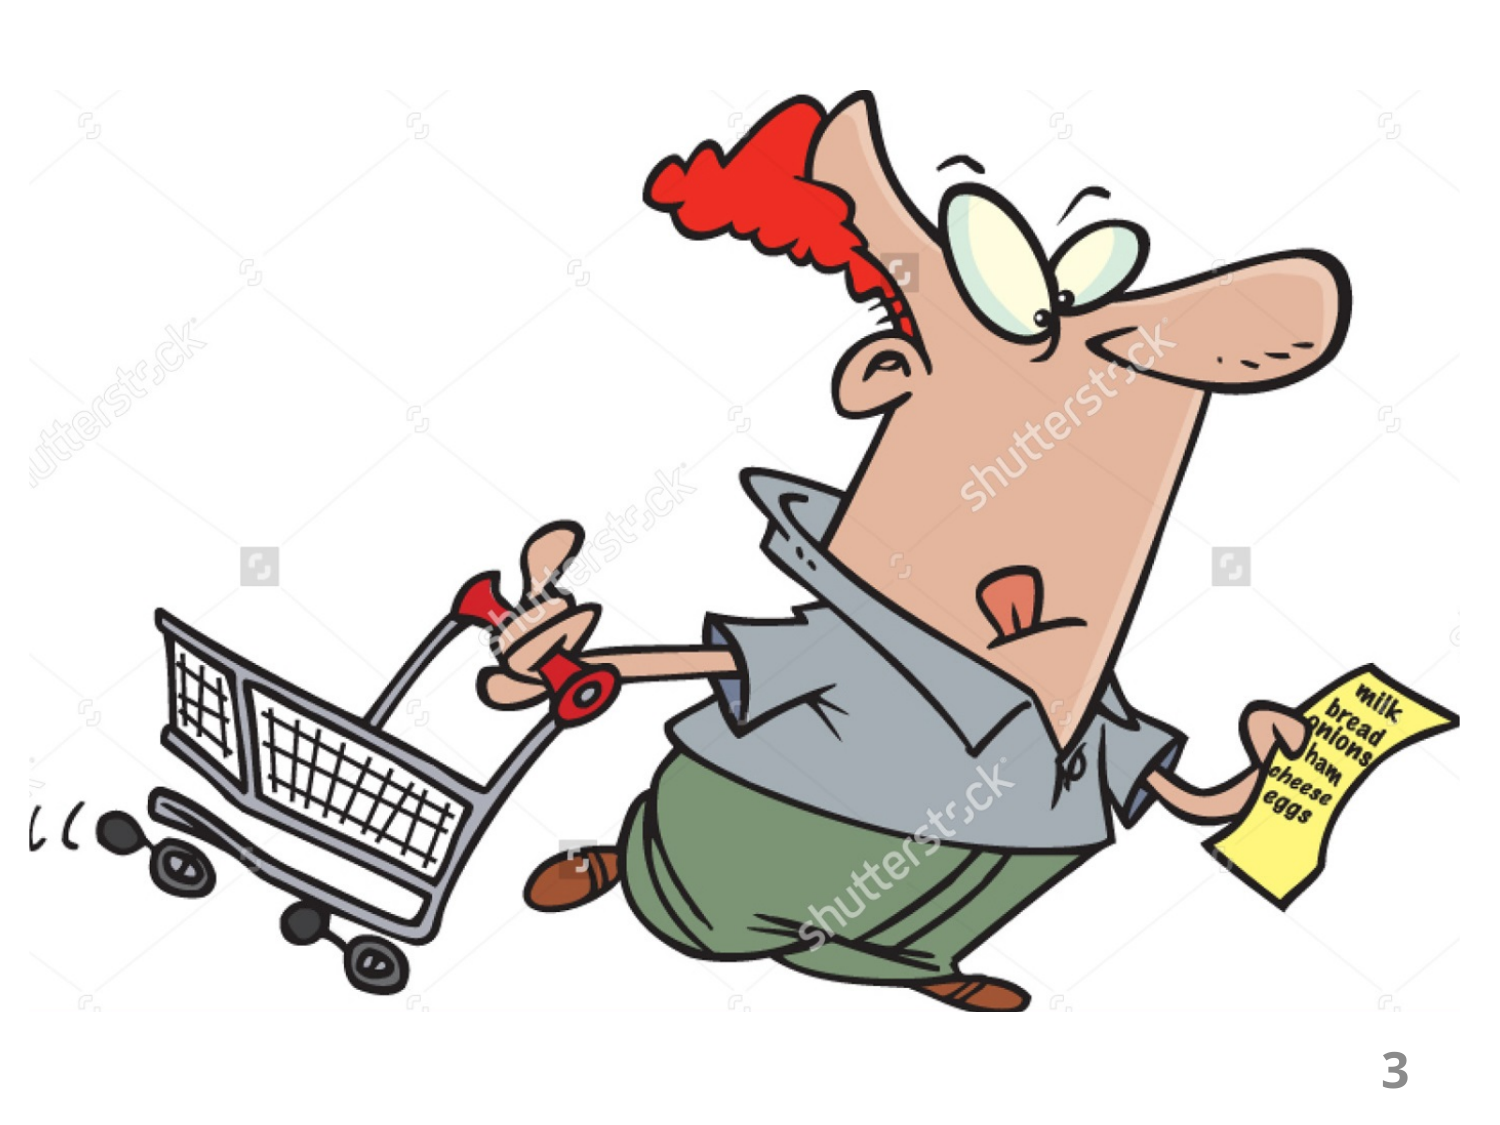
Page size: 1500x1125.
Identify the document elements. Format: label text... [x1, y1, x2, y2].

picture [29, 89, 1460, 1012]
slide_number 3 [1074, 1042, 1425, 1103]
